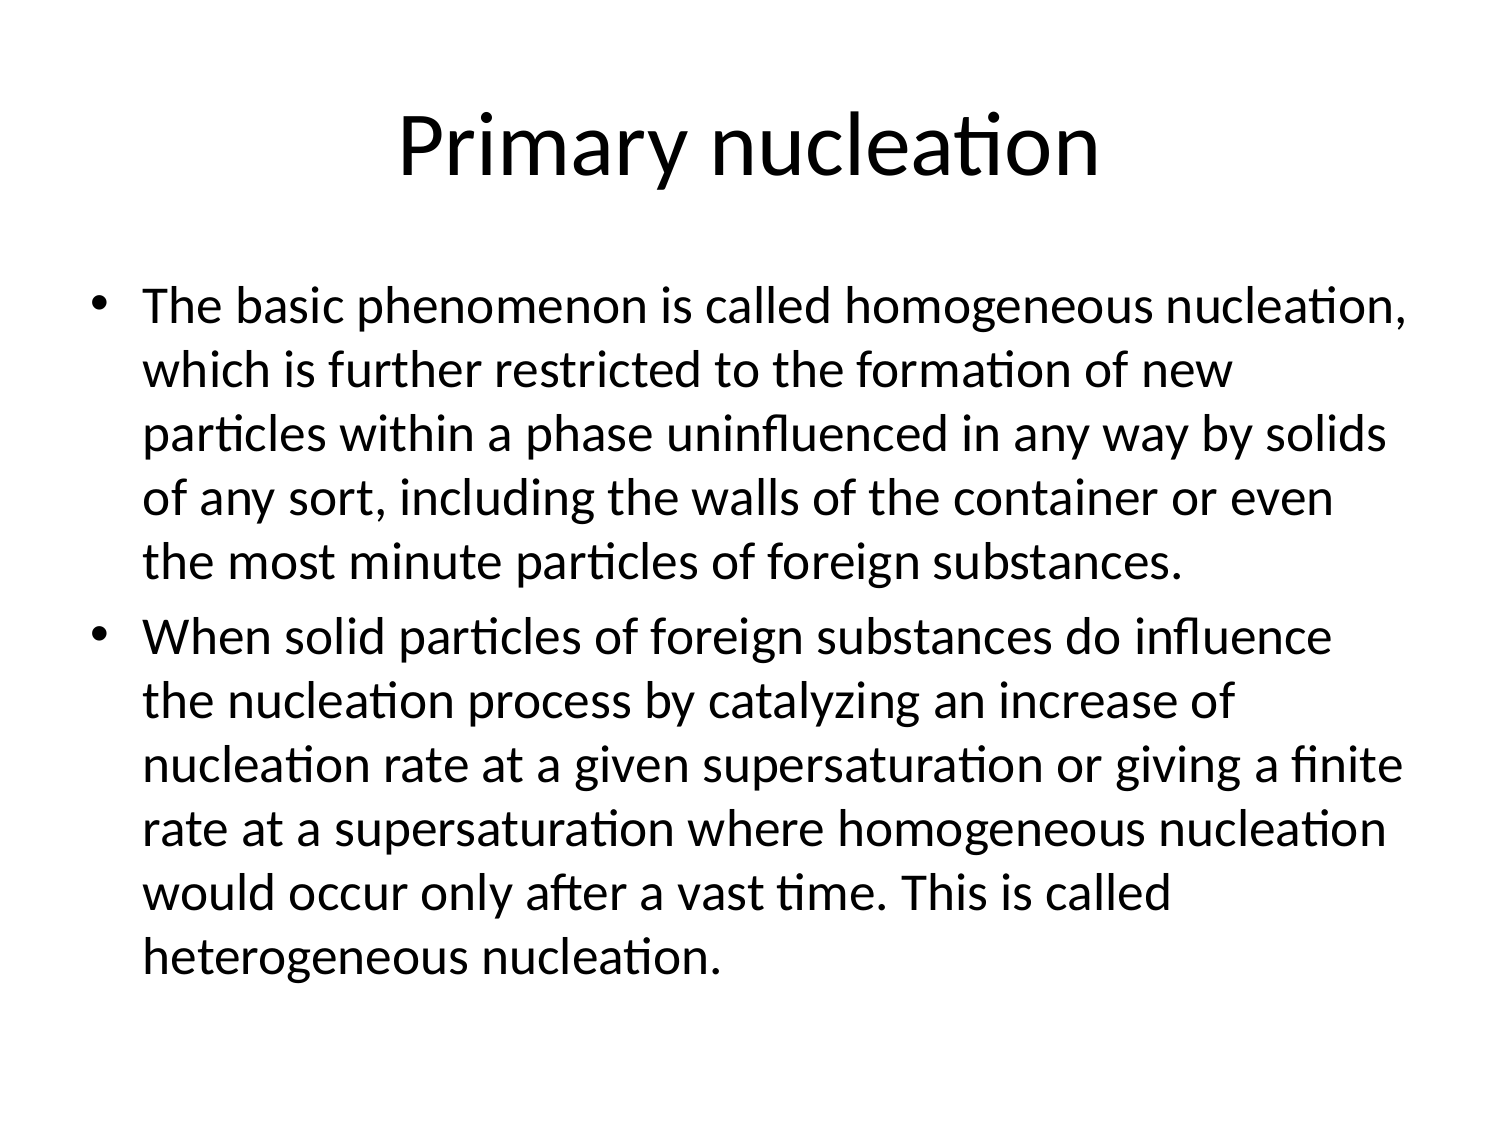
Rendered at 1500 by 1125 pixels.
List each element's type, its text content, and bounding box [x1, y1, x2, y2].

list The basic phenomenon is called homogeneous nucleation, which is further restricted to the formation of new particles within a phase uninfluenced in any way by solids of any sort, including the walls of the container or even the most minute particles of foreign substances. When solid particles of foreign substances do influence the nucleation process by catalyzing an increase of nucleation rate at a given supersaturation or giving a finite rate at a supersaturation where homogeneous nucleation would occur only after a vast time. This is called heterogeneous nucleation. [75, 262, 1425, 1005]
title Primary nucleation [75, 45, 1425, 233]
